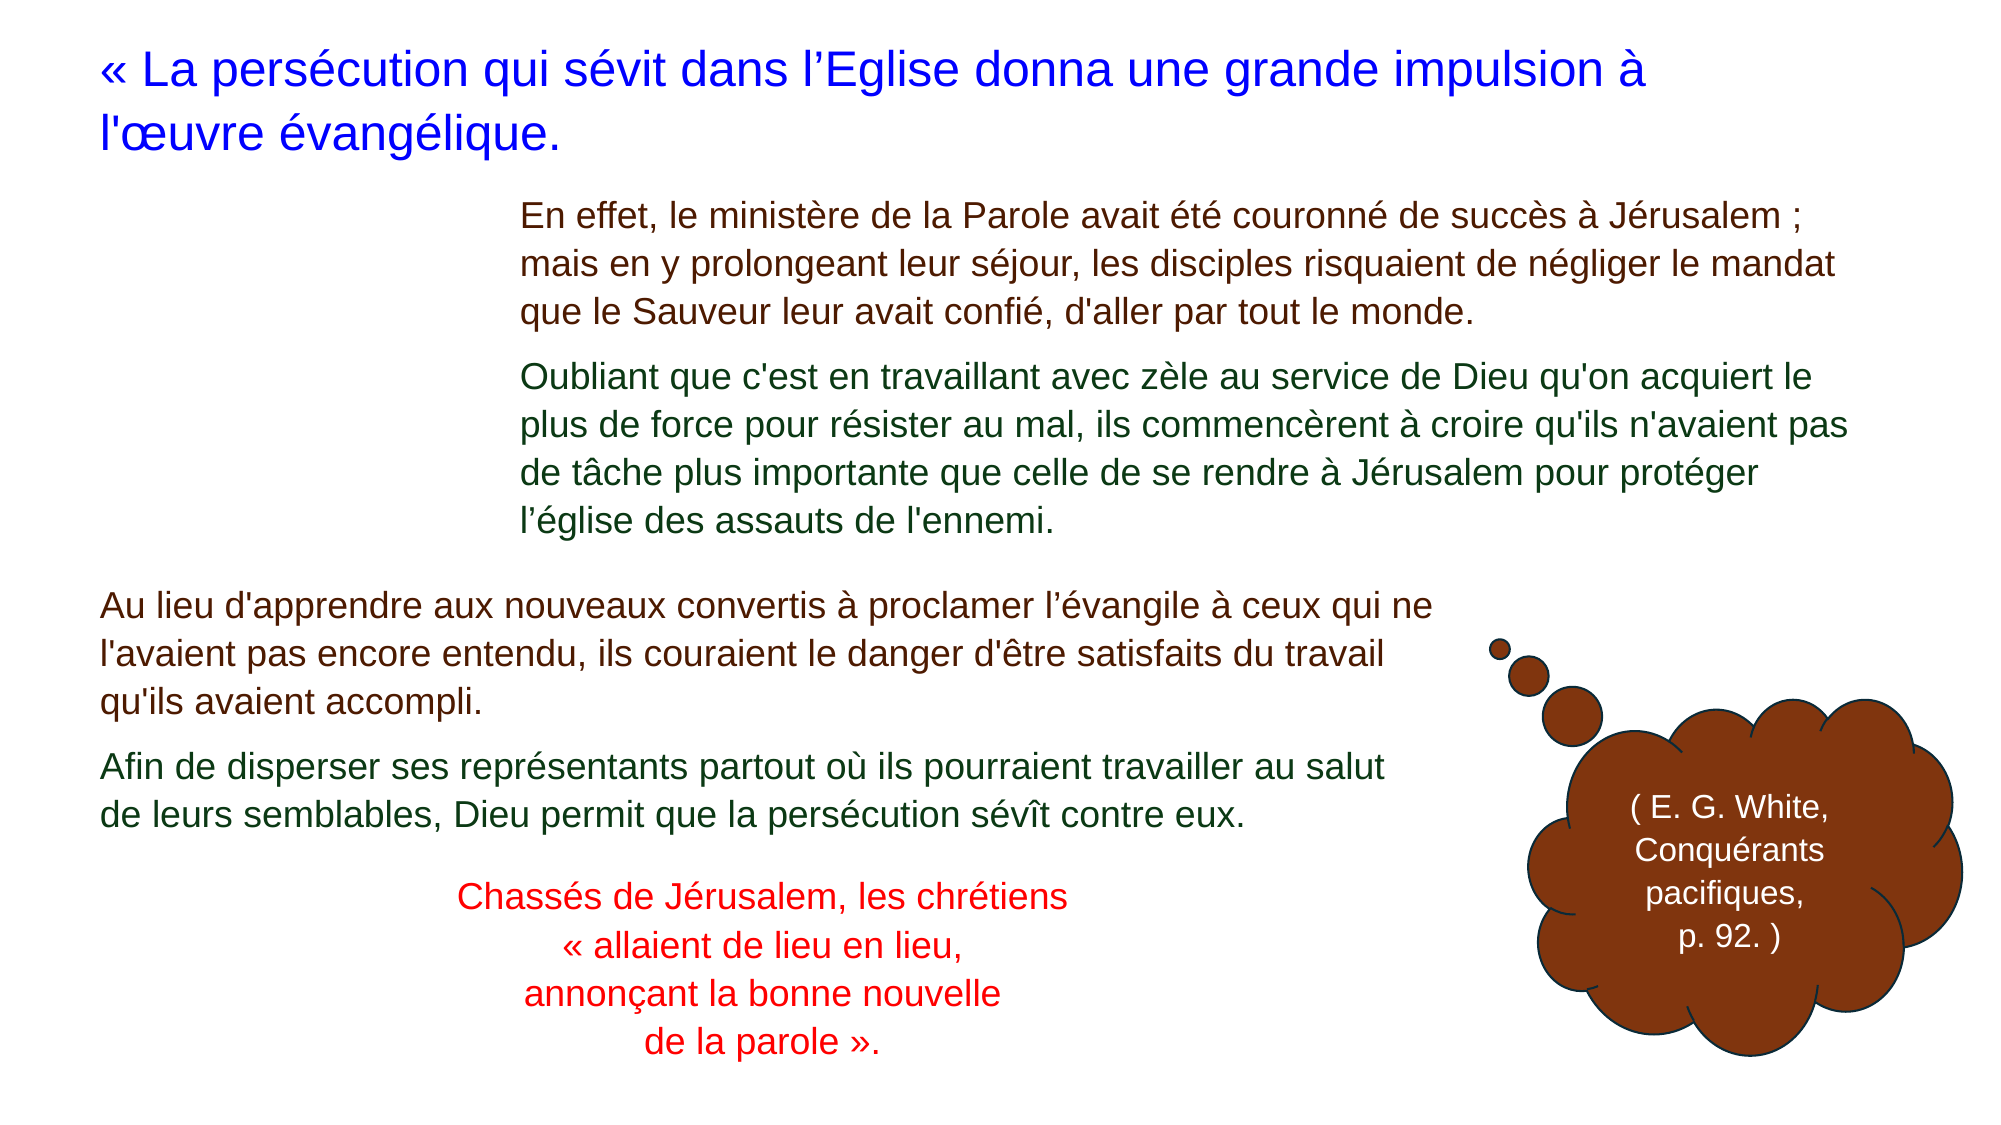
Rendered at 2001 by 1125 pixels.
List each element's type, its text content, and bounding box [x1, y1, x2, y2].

text_box ( E. G. White, Conquérants pacifiques, p. 92. ) [1528, 699, 1963, 1056]
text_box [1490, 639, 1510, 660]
text_box Au lieu d'apprendre aux nouveaux convertis à proclamer l’évangile à ceux qui ne l'avaient pas encore entendu, ils couraient le danger d'être satisfaits du travail qu'ils avaient accompli. Afin de disperser ses représentants partout où ils pourraient travailler au salut de leurs semblables, Dieu permit que la persécution sévît contre eux. [85, 570, 1451, 843]
text_box En effet, le ministère de la Parole avait été couronné de succès à Jérusalem ; mais en y prolongeant leur séjour, les disciples risquaient de négliger le mandat que le Sauveur leur avait confié, d'aller par tout le monde. Oubliant que c'est en travaillant avec zèle au service de Dieu qu'on acquiert le plus de force pour résister au mal, ils commencèrent à croire qu'ils n'avaient pas de tâche plus importante que celle de se rendre à Jérusalem pour protéger l’église des assauts de l'ennemi. [505, 180, 1893, 549]
text_box ( E. G. White, Conquérants pacifiques, p. 92. ) [1542, 686, 1603, 747]
text_box ( E. G. White, Conquérants pacifiques, p. 92. ) [1509, 656, 1549, 696]
text_box Chassés de Jérusalem, les chrétiens « allaient de lieu en lieu, annonçant la bonne nouvelle de la parole ». [423, 861, 1113, 1070]
text_box « La persécution qui sévit dans l’Eglise donna une grande impulsion à l'œuvre évangélique. [85, 24, 1664, 168]
